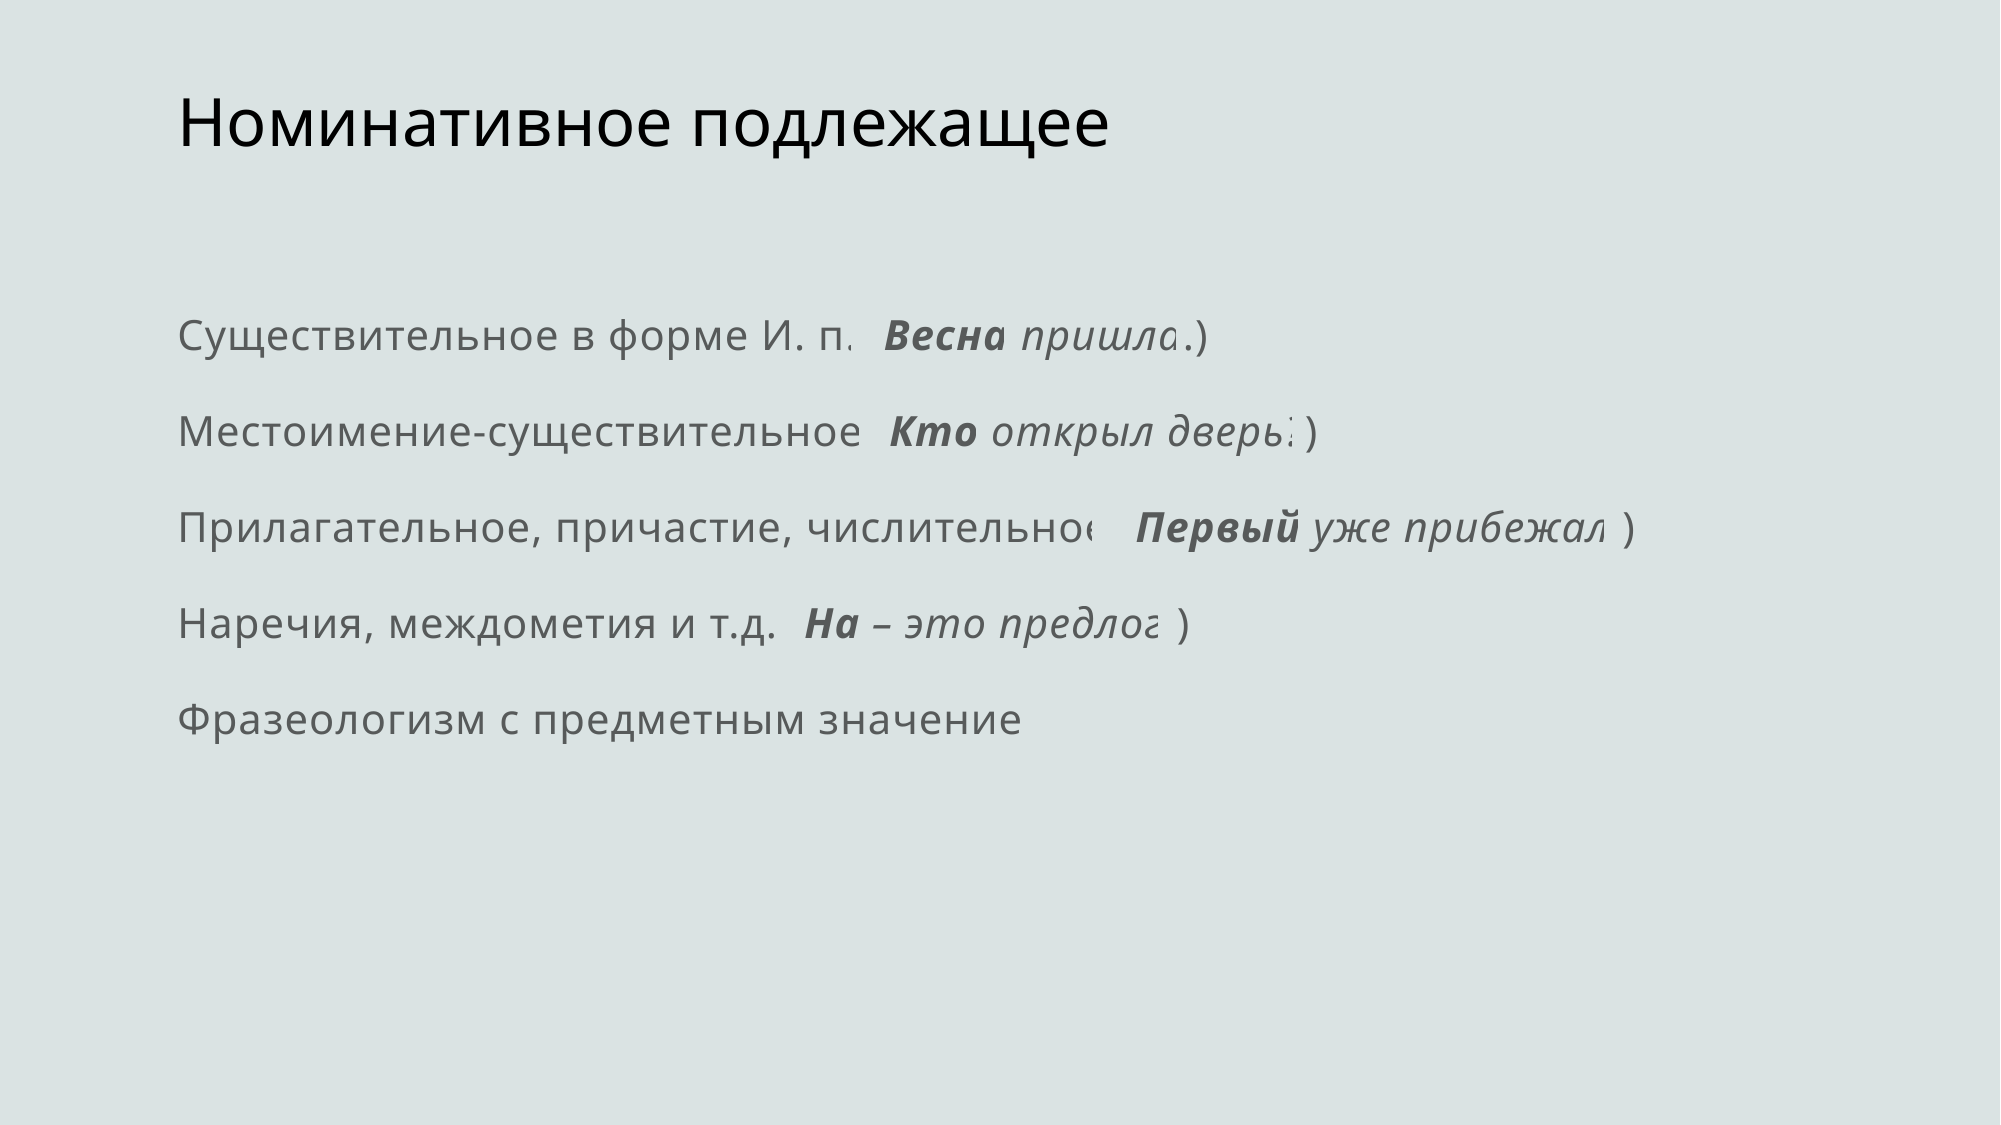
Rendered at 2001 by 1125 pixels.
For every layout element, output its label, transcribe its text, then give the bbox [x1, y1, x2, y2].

title Номинативное подлежащее [162, 64, 1838, 248]
list Существительное в форме И. п. (Весна пришла.) Местоимение-существительное (Кто открыл дверь?) Прилагательное, причастие, числительное (Первый уже прибежал.) Наречия, междометия и т.д. (На – это предлог.) Фразеологизм с предметным значением [162, 276, 1838, 940]
